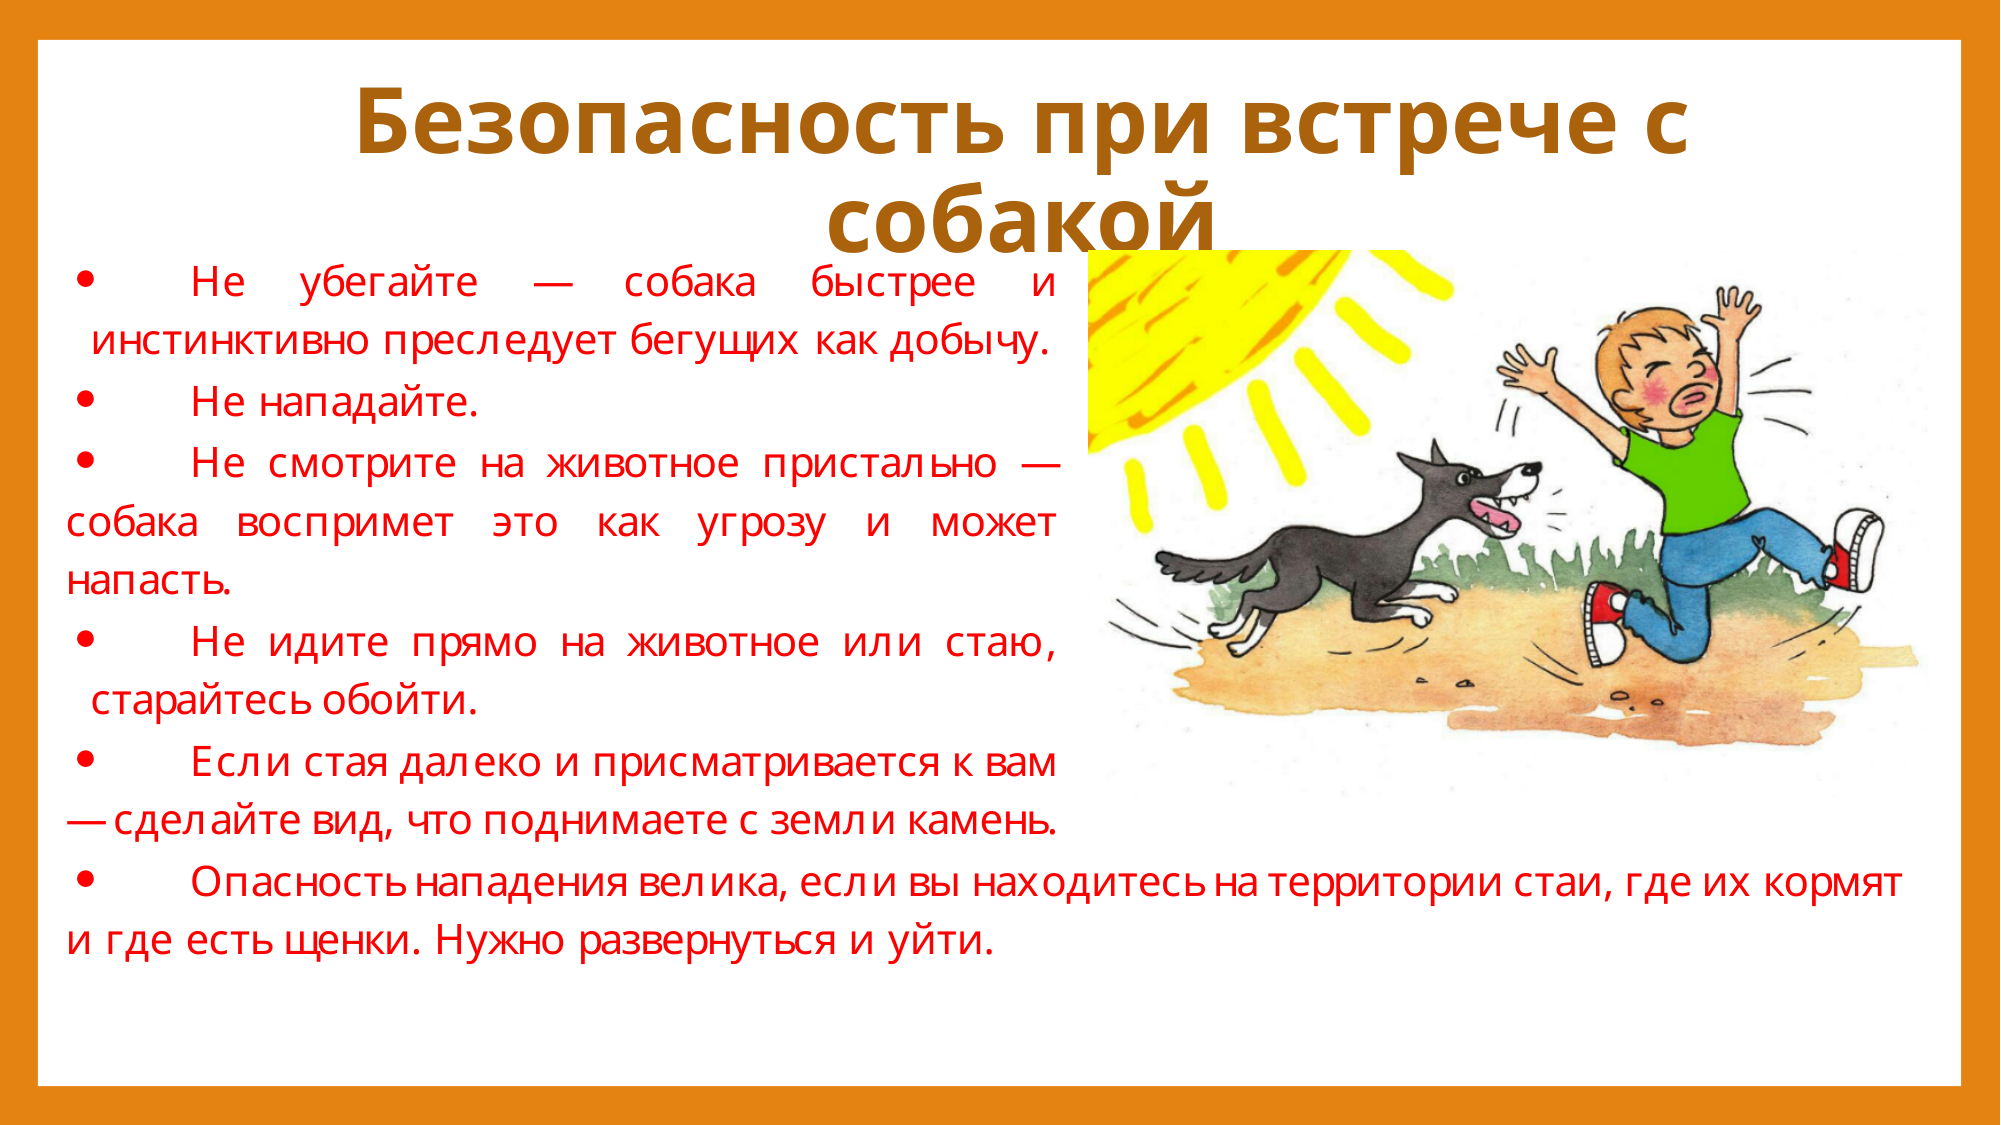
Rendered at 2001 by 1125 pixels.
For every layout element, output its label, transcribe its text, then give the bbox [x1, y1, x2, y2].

title Безопасность при встрече с собакой [187, 99, 1858, 246]
picture [65, 247, 1930, 969]
